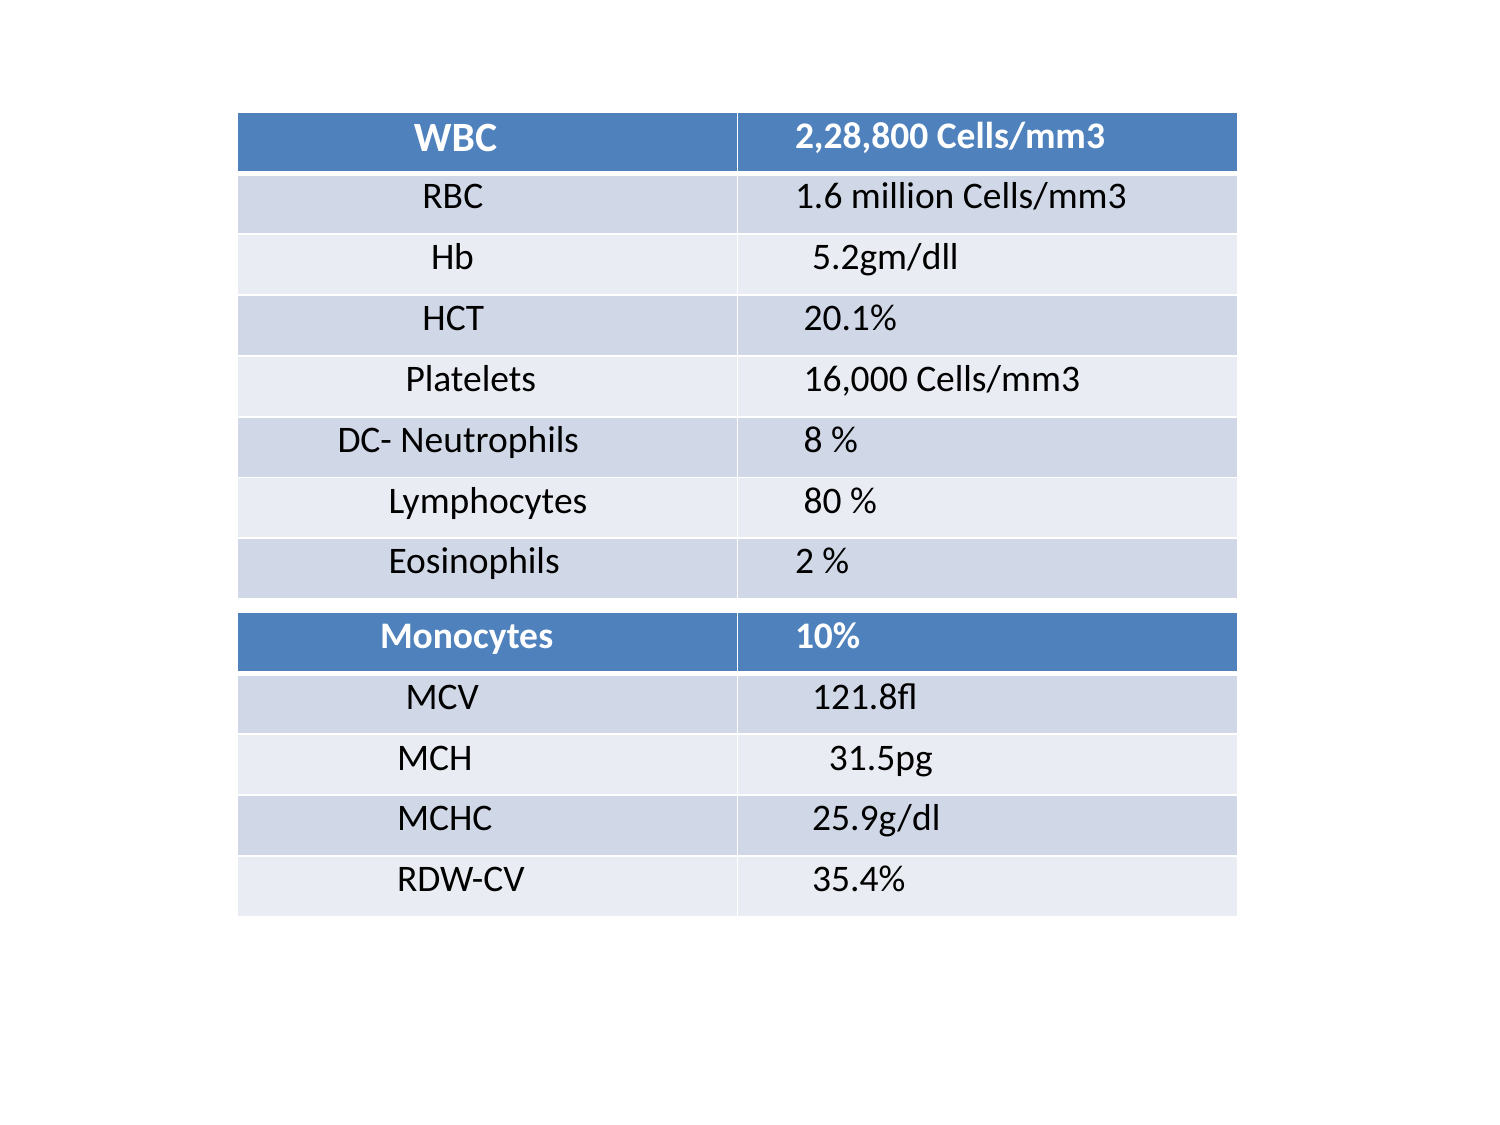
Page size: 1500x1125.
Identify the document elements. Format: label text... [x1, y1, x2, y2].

table_cell Hb [238, 235, 737, 294]
table_header 10% [738, 613, 1237, 671]
table_cell RBC [238, 176, 737, 233]
table_cell HCT [238, 296, 737, 355]
table_cell 1.6 million Cells/mm3 [738, 176, 1237, 233]
table_cell 25.9g/dl [738, 796, 1237, 855]
table_header WBC [238, 113, 737, 171]
table_cell 5.2gm/dll [738, 235, 1237, 294]
table_cell 35.4% [738, 857, 1237, 916]
table_cell 80 % [738, 478, 1237, 537]
table_cell DC- Neutrophils [238, 418, 737, 477]
table_cell 31.5pg [738, 735, 1237, 794]
table_cell Eosinophils [238, 539, 737, 598]
table_cell 16,000 Cells/mm3 [738, 357, 1237, 416]
table_cell MCH [238, 735, 737, 794]
table_cell MCV [238, 676, 737, 733]
table_cell 8 % [738, 418, 1237, 477]
table_cell Lymphocytes [238, 478, 737, 537]
table_cell 20.1% [738, 296, 1237, 355]
table_cell 121.8fl [738, 676, 1237, 733]
table_cell 2 % [738, 539, 1237, 598]
table_header Monocytes [238, 613, 737, 671]
table_cell RDW-CV [238, 857, 737, 916]
table_cell Platelets [238, 357, 737, 416]
table_cell MCHC [238, 796, 737, 855]
table_header 2,28,800 Cells/mm3 [738, 113, 1237, 171]
